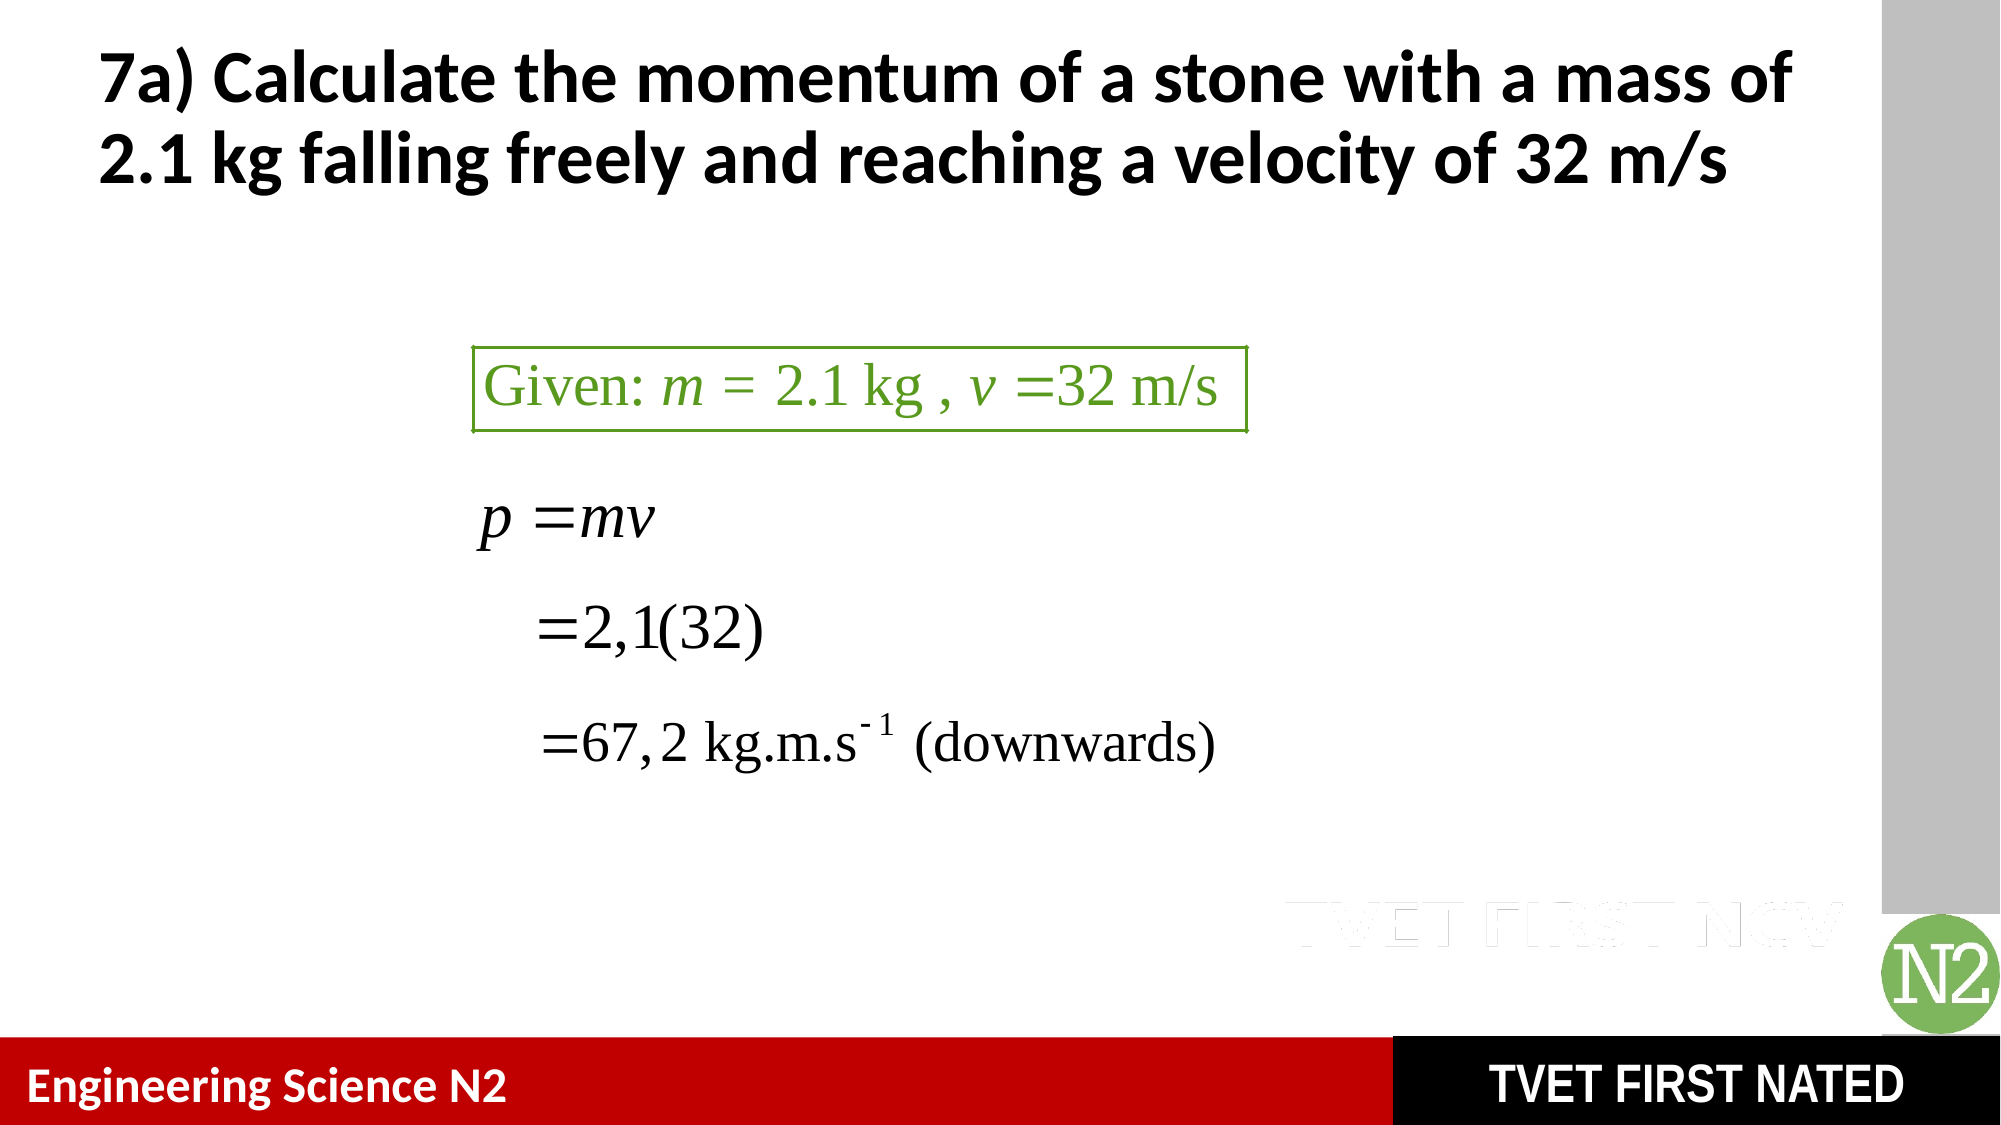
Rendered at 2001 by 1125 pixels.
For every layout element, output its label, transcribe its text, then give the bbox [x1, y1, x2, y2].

title 7a) Calculate the momentum of a stone with a mass of 2.1 kg falling freely and reaching a velocity of 32 m/s [83, 59, 1813, 179]
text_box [522, 589, 775, 675]
picture [1881, 914, 2000, 1034]
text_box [528, 699, 1230, 786]
picture [1285, 892, 1843, 962]
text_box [461, 335, 1260, 447]
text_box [461, 493, 669, 565]
